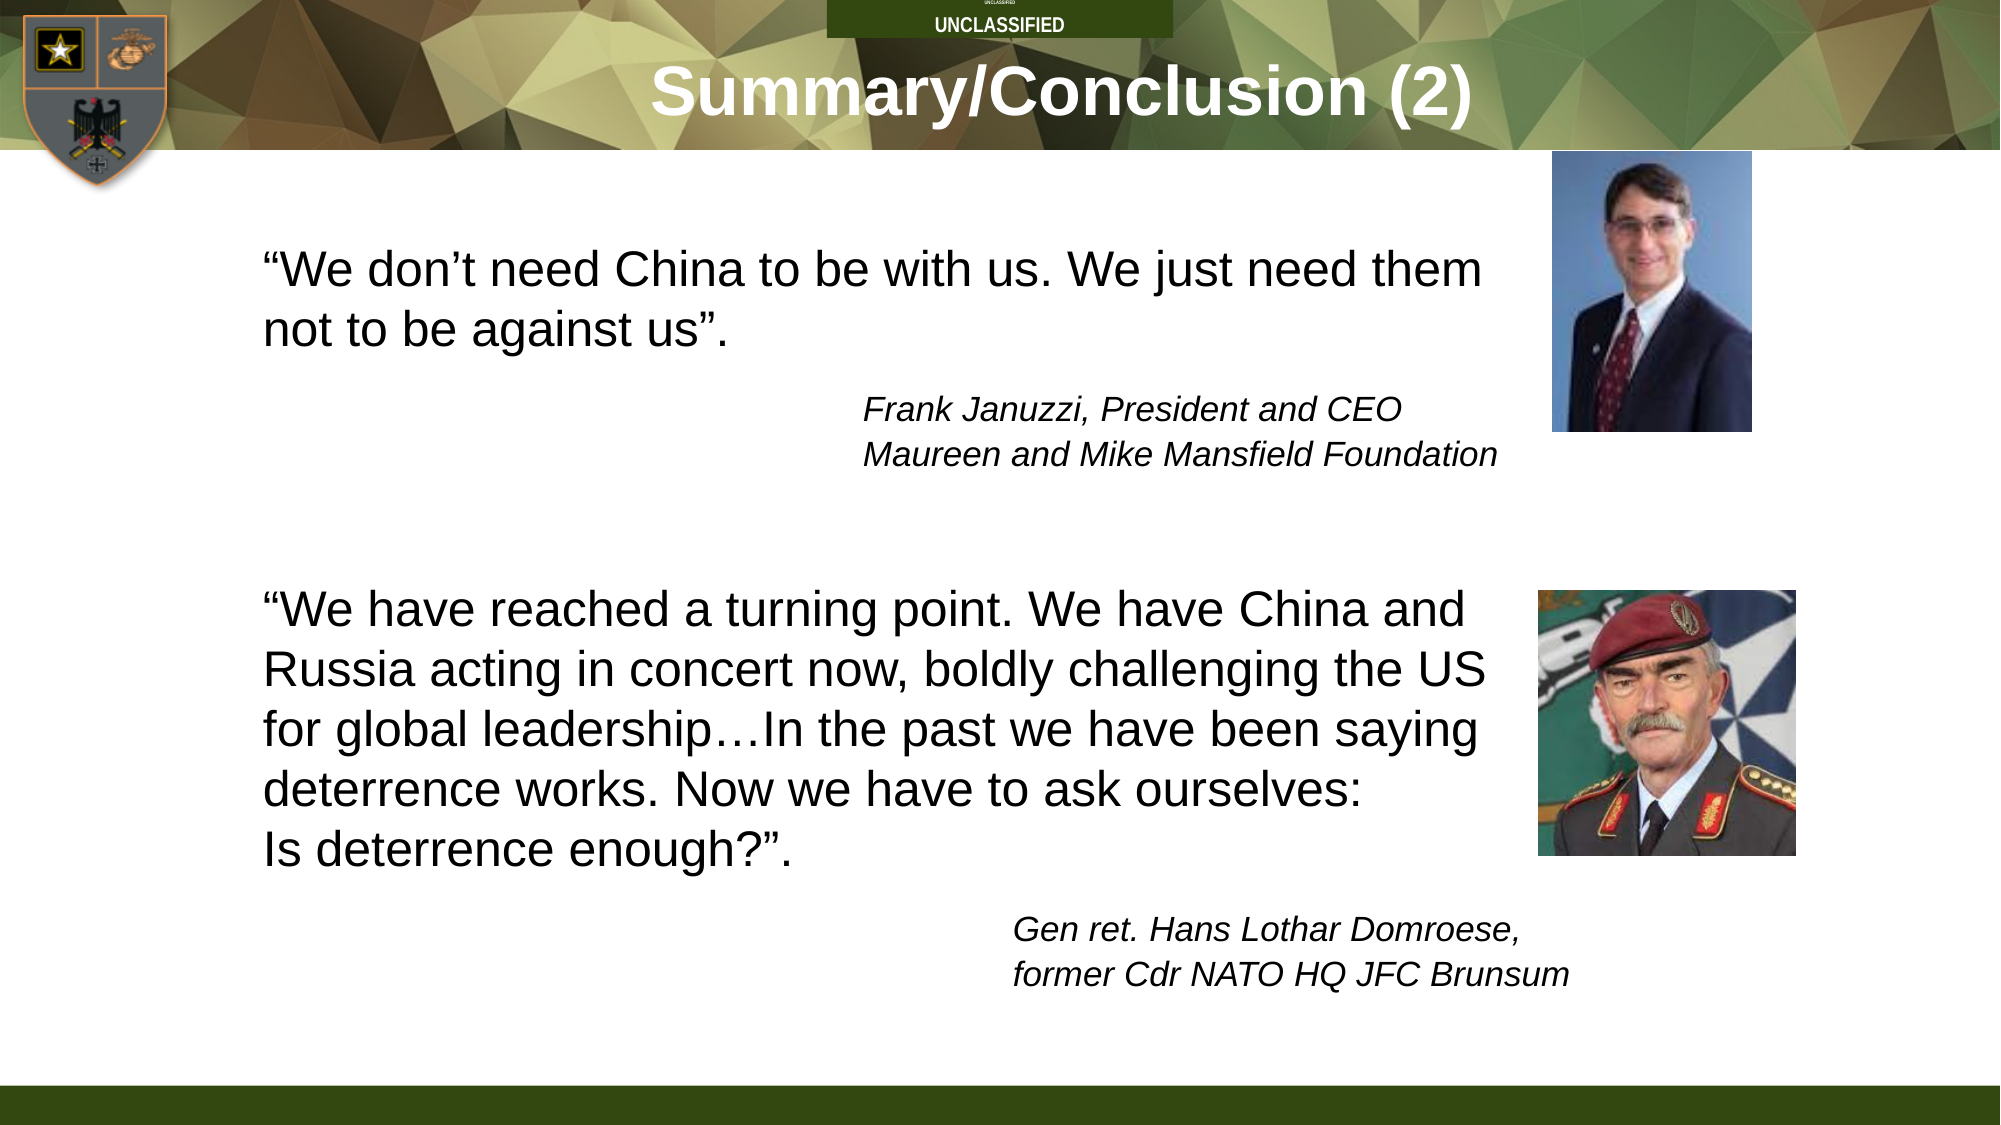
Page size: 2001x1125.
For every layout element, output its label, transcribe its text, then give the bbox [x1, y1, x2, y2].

text_box “We have reached a turning point. We have China and Russia acting in concert now, boldly challenging the US for global leadership…In the past we have been saying deterrence works. Now we have to ask ourselves: Is deterrence enough?”. Gen ret. Hans Lothar Domroese, former Cdr NATO HQ JFC Brunsum [262, 576, 1865, 903]
picture [1552, 151, 1752, 432]
text_box Summary/Conclusion (2) [635, 37, 1491, 137]
picture [1538, 590, 1796, 856]
text_box “We don’t need China to be with us. We just need them not to be against us”. Frank Januzzi, President and CEO Maureen and Mike Mansfield Foundation [262, 236, 1865, 520]
picture [0, 0, 2000, 186]
list UNCLASSIFIED UNCLASSIFIED [826, 0, 1174, 37]
